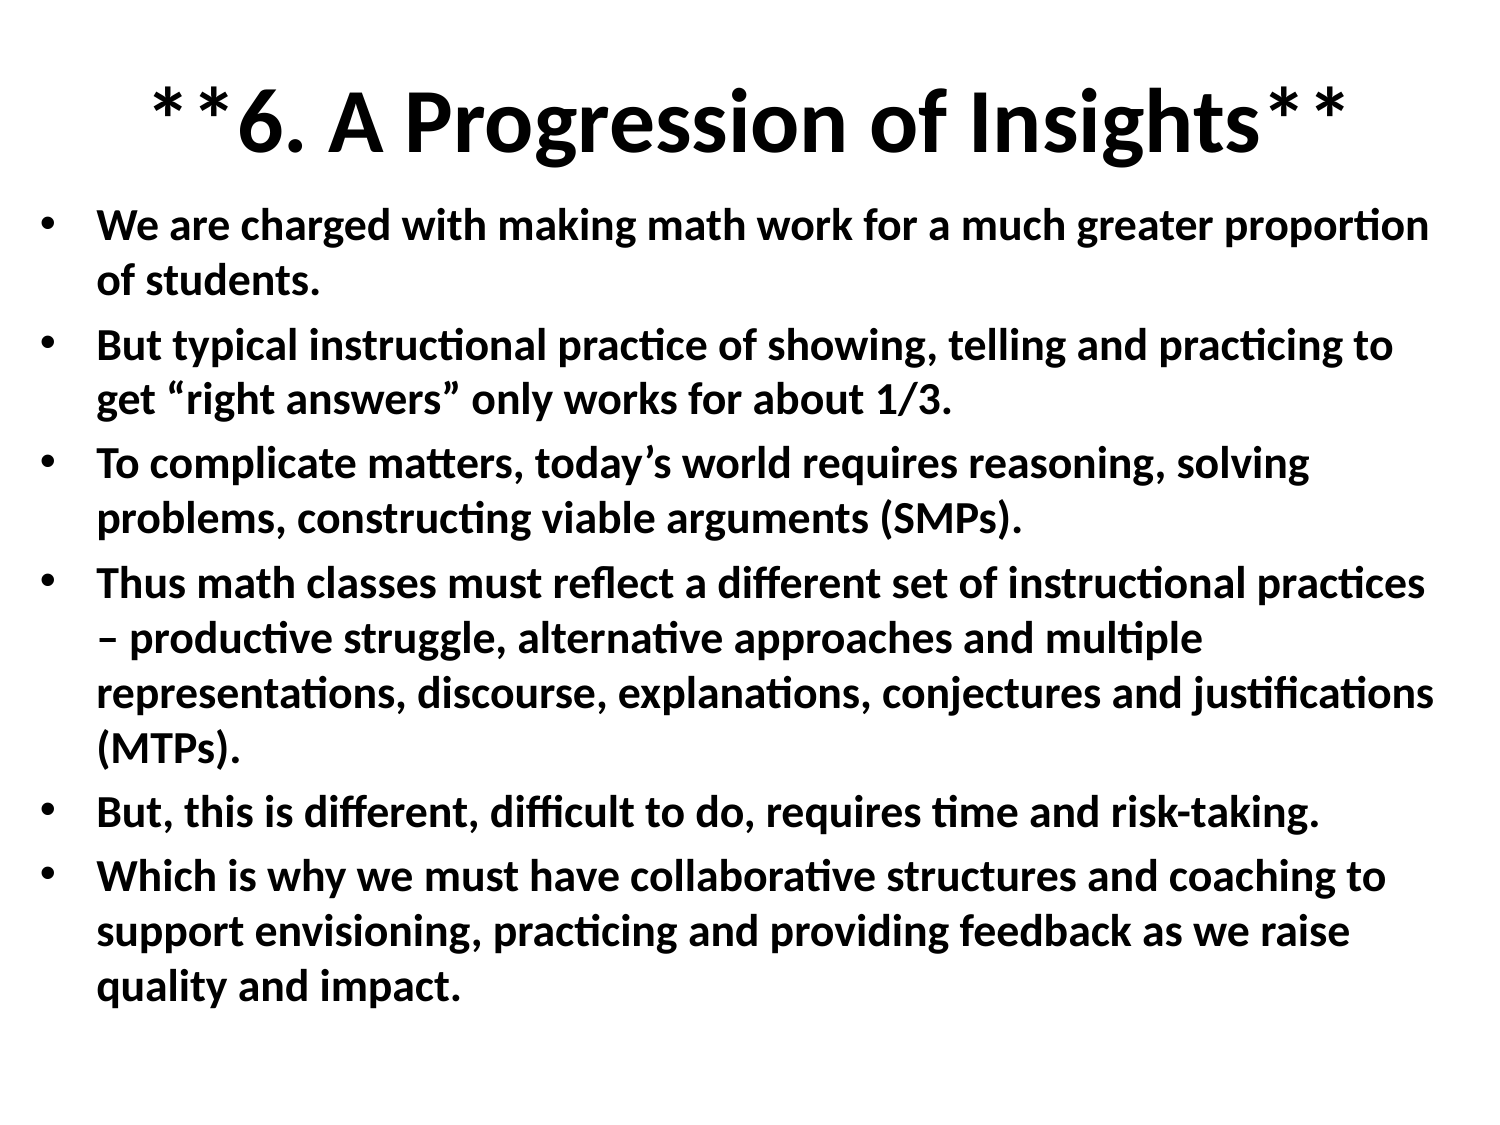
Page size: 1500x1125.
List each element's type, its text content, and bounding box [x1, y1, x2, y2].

list We are charged with making math work for a much greater proportion of students. But typical instructional practice of showing, telling and practicing to get “right answers” only works for about 1/3. To complicate matters, today’s world requires reasoning, solving problems, constructing viable arguments (SMPs). Thus math classes must reflect a different set of instructional practices – productive struggle, alternative approaches and multiple representations, discourse, explanations, conjectures and justifications (MTPs). But, this is different, difficult to do, requires time and risk-taking. Which is why we must have collaborative structures and coaching to support envisioning, practicing and providing feedback as we raise quality and impact. [24, 187, 1463, 1125]
title **6. A Progression of Insights** [24, 45, 1475, 188]
